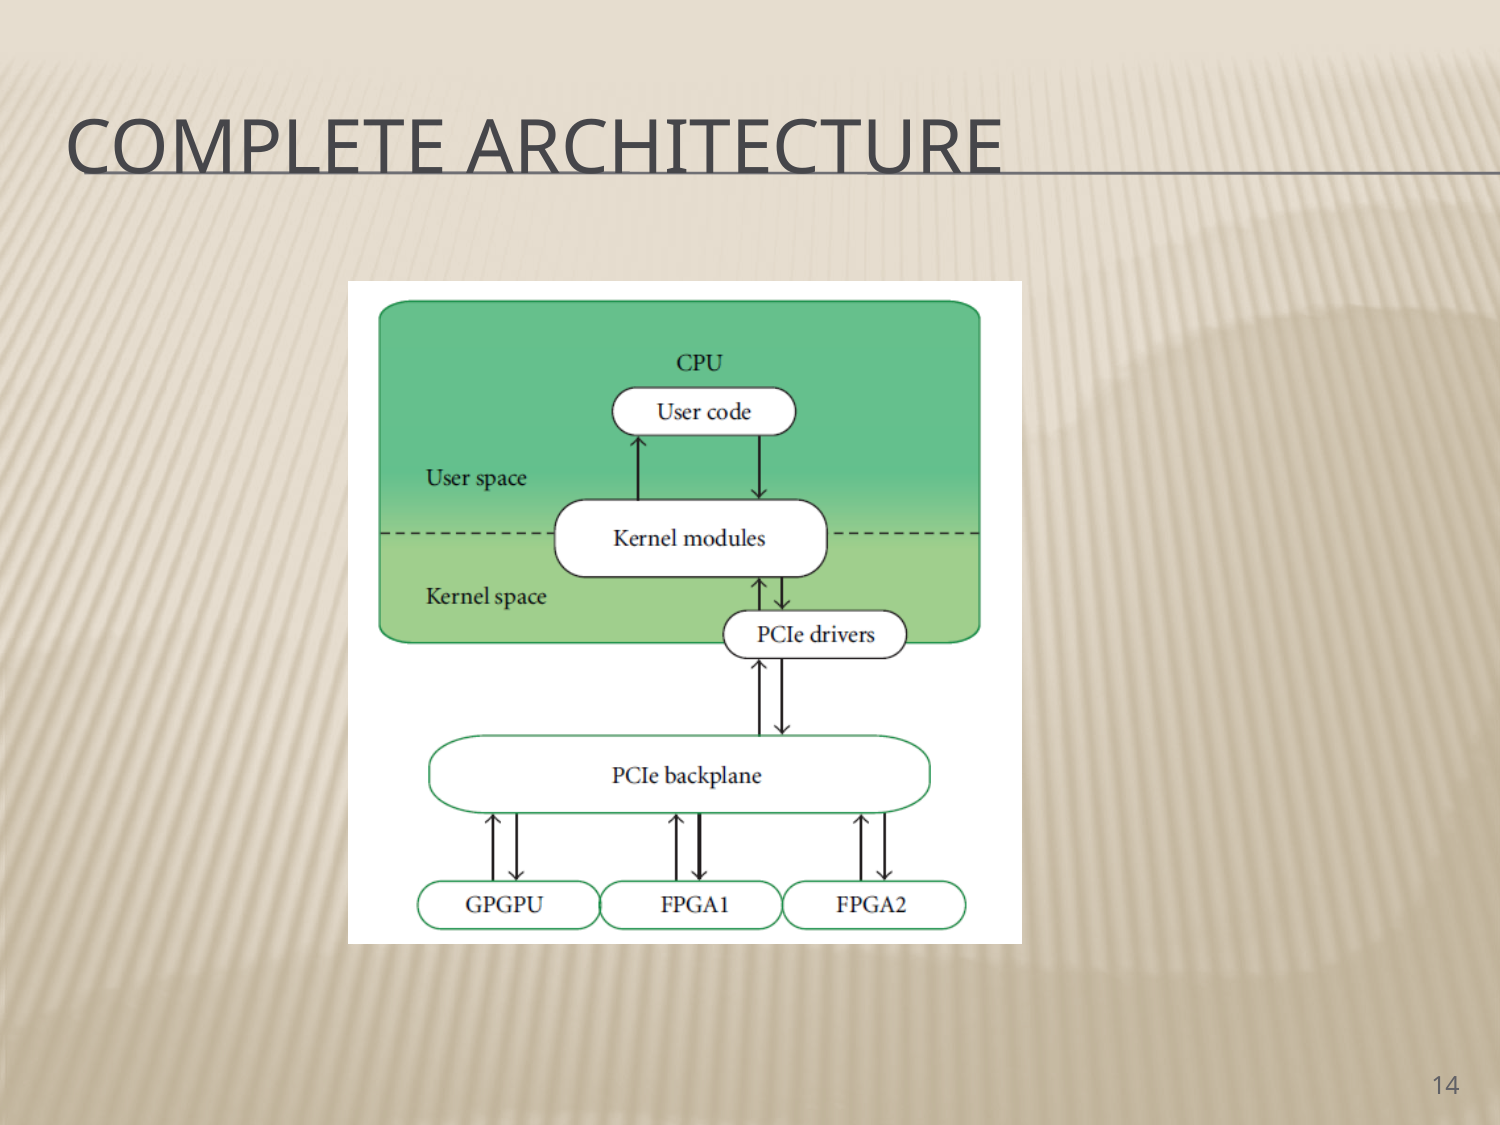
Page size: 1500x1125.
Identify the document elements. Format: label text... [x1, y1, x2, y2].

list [348, 280, 1022, 944]
title Complete Architecture [50, 75, 1475, 213]
slide_number 14 [1350, 1061, 1475, 1103]
